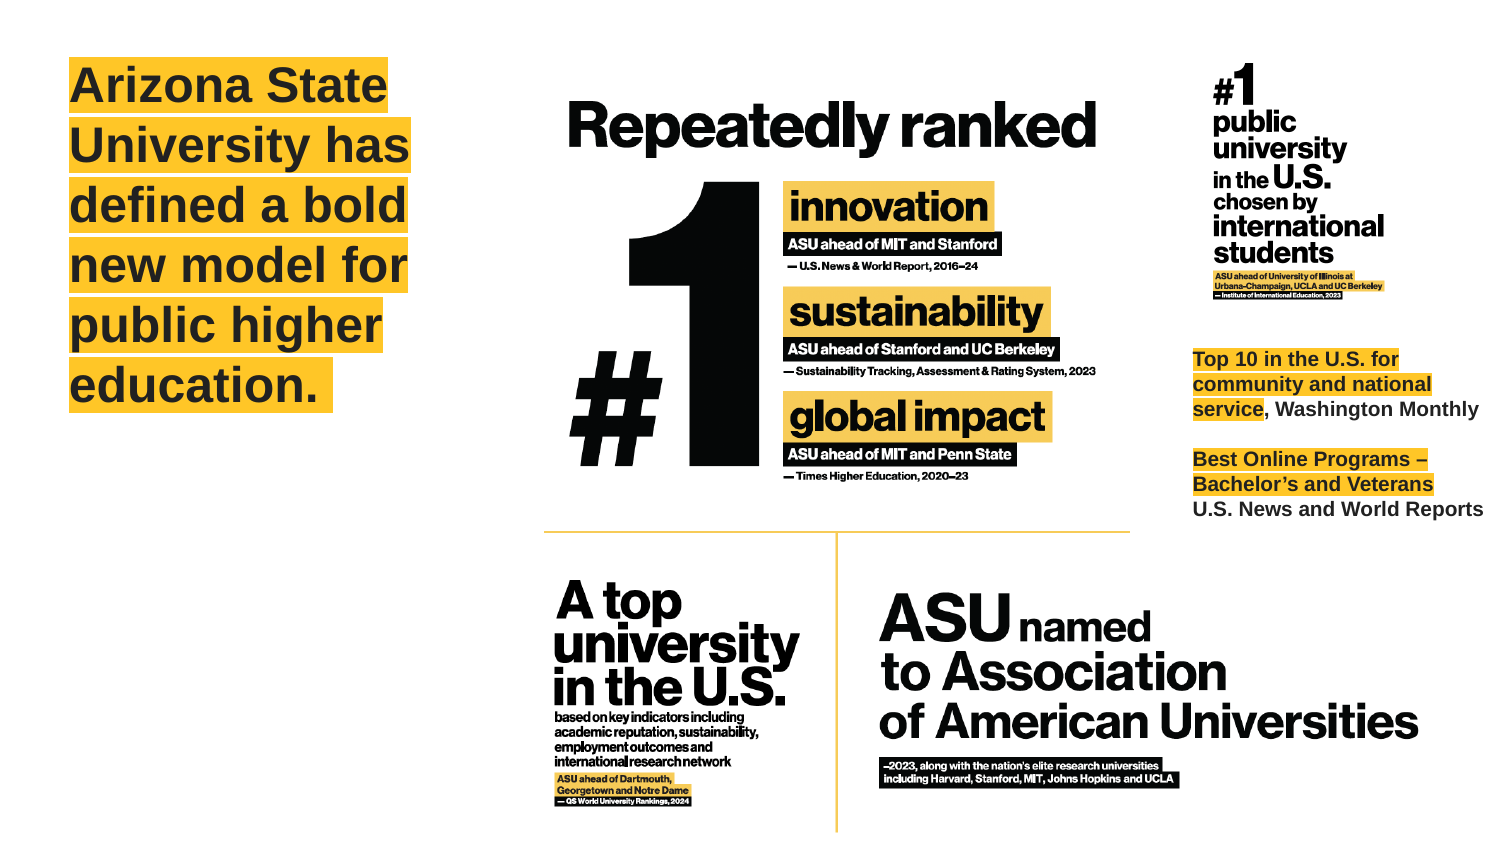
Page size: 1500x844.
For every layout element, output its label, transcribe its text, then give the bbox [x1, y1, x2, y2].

picture [503, 71, 1451, 844]
title Arizona State University has defined a bold new model for public higher education. [68, 52, 452, 125]
picture [1191, 52, 1415, 311]
text_box Top 10 in the U.S. for community and national service, Washington Monthly Best Online Programs – Bachelor’s and Veterans U.S. News and World Reports [1183, 338, 1500, 554]
